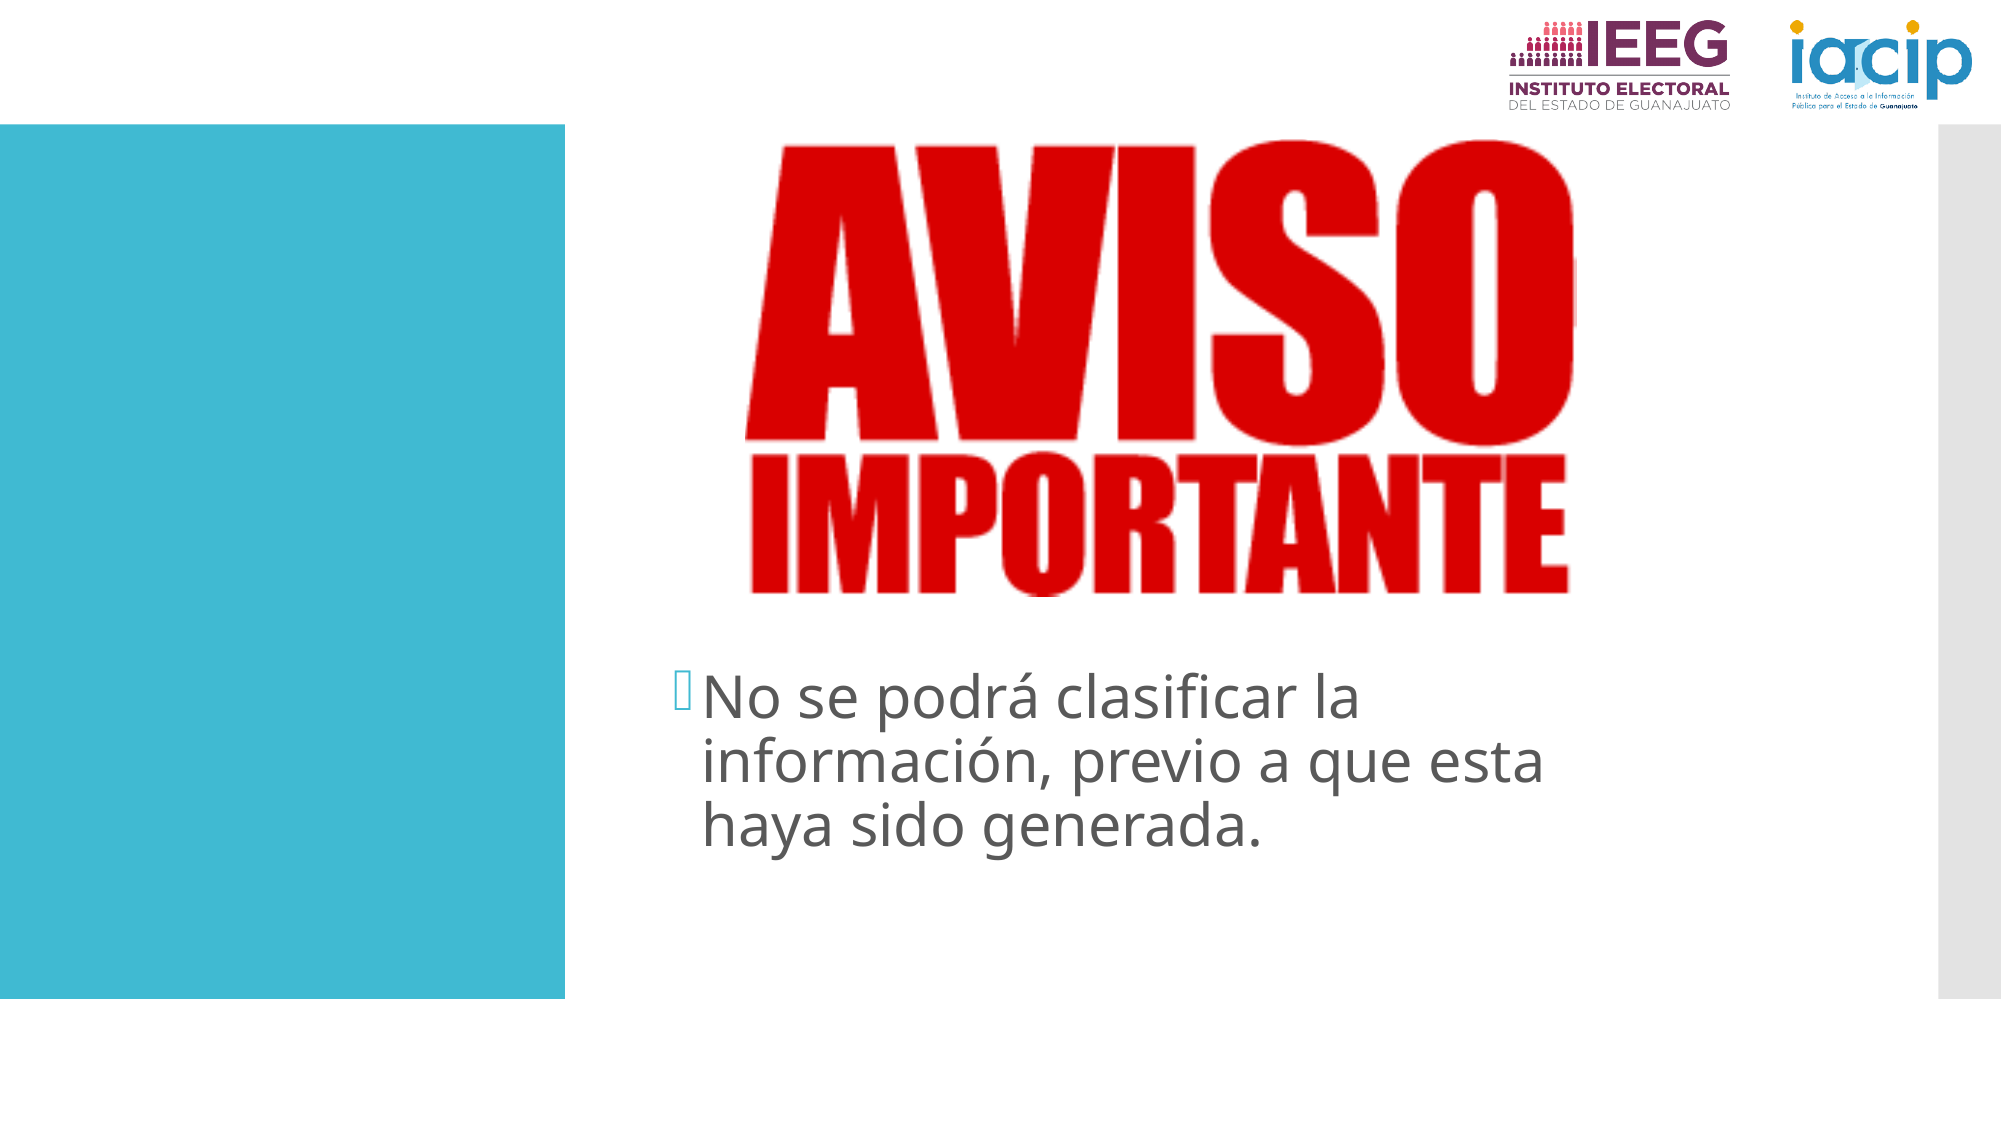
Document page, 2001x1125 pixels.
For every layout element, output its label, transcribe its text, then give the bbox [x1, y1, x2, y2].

picture [745, 138, 1577, 597]
picture [1790, 20, 1972, 111]
picture [1509, 20, 1730, 111]
list No se podrá clasificar la información, previo a que esta haya sido generada. [657, 659, 1697, 868]
